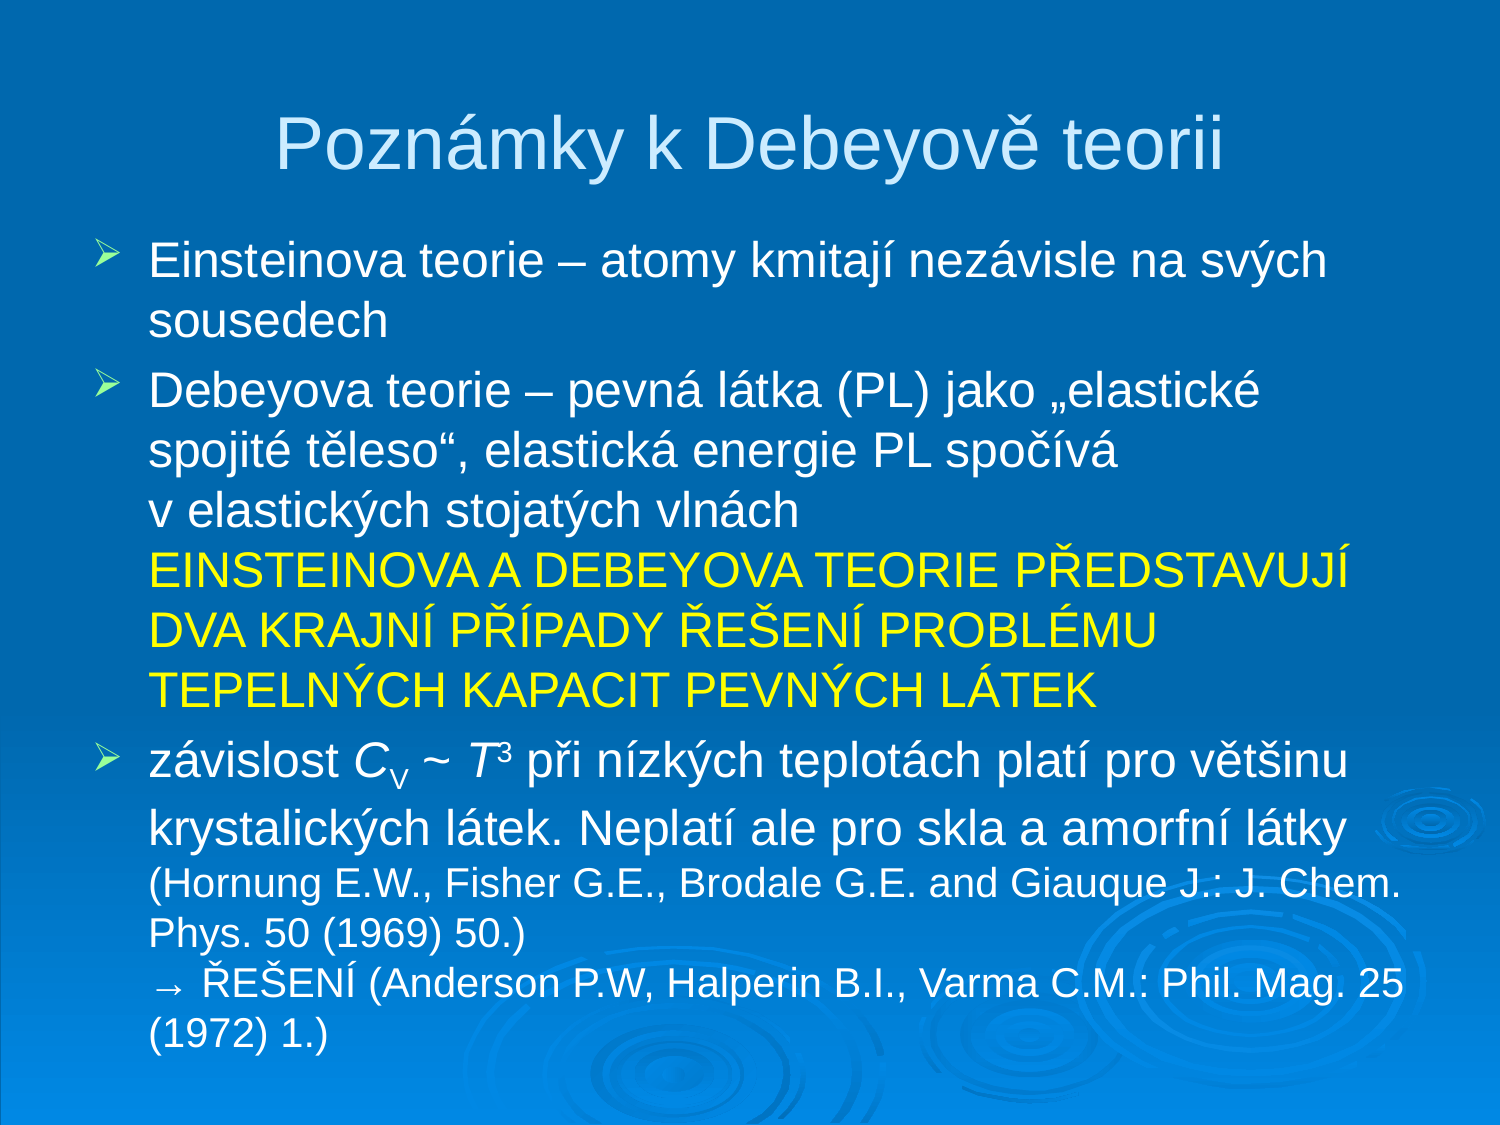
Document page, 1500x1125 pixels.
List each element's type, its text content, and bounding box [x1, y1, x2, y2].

list Einsteinova teorie – atomy kmitají nezávisle na svých sousedech Debeyova teorie – pevná látka (PL) jako „elastické spojité těleso“, elastická energie PL spočívá v elastických stojatých vlnách EINSTEINOVA A DEBEYOVA TEORIE PŘEDSTAVUJÍ DVA KRAJNÍ PŘÍPADY ŘEŠENÍ PROBLÉMU TEPELNÝCH KAPACIT PEVNÝCH LÁTEK závislost CV ~ T3 při nízkých teplotách platí pro většinu krystalických látek. Neplatí ale pro skla a amorfní látky (Hornung E.W., Fisher G.E., Brodale G.E. and Giauque J.: J. Chem. Phys. 50 (1969) 50.) → ŘEŠENÍ (Anderson P.W, Halperin B.I., Varma C.M.: Phil. Mag. 25 (1972) 1.) [76, 219, 1428, 963]
title Poznámky k Debeyově teorii [74, 45, 1426, 233]
